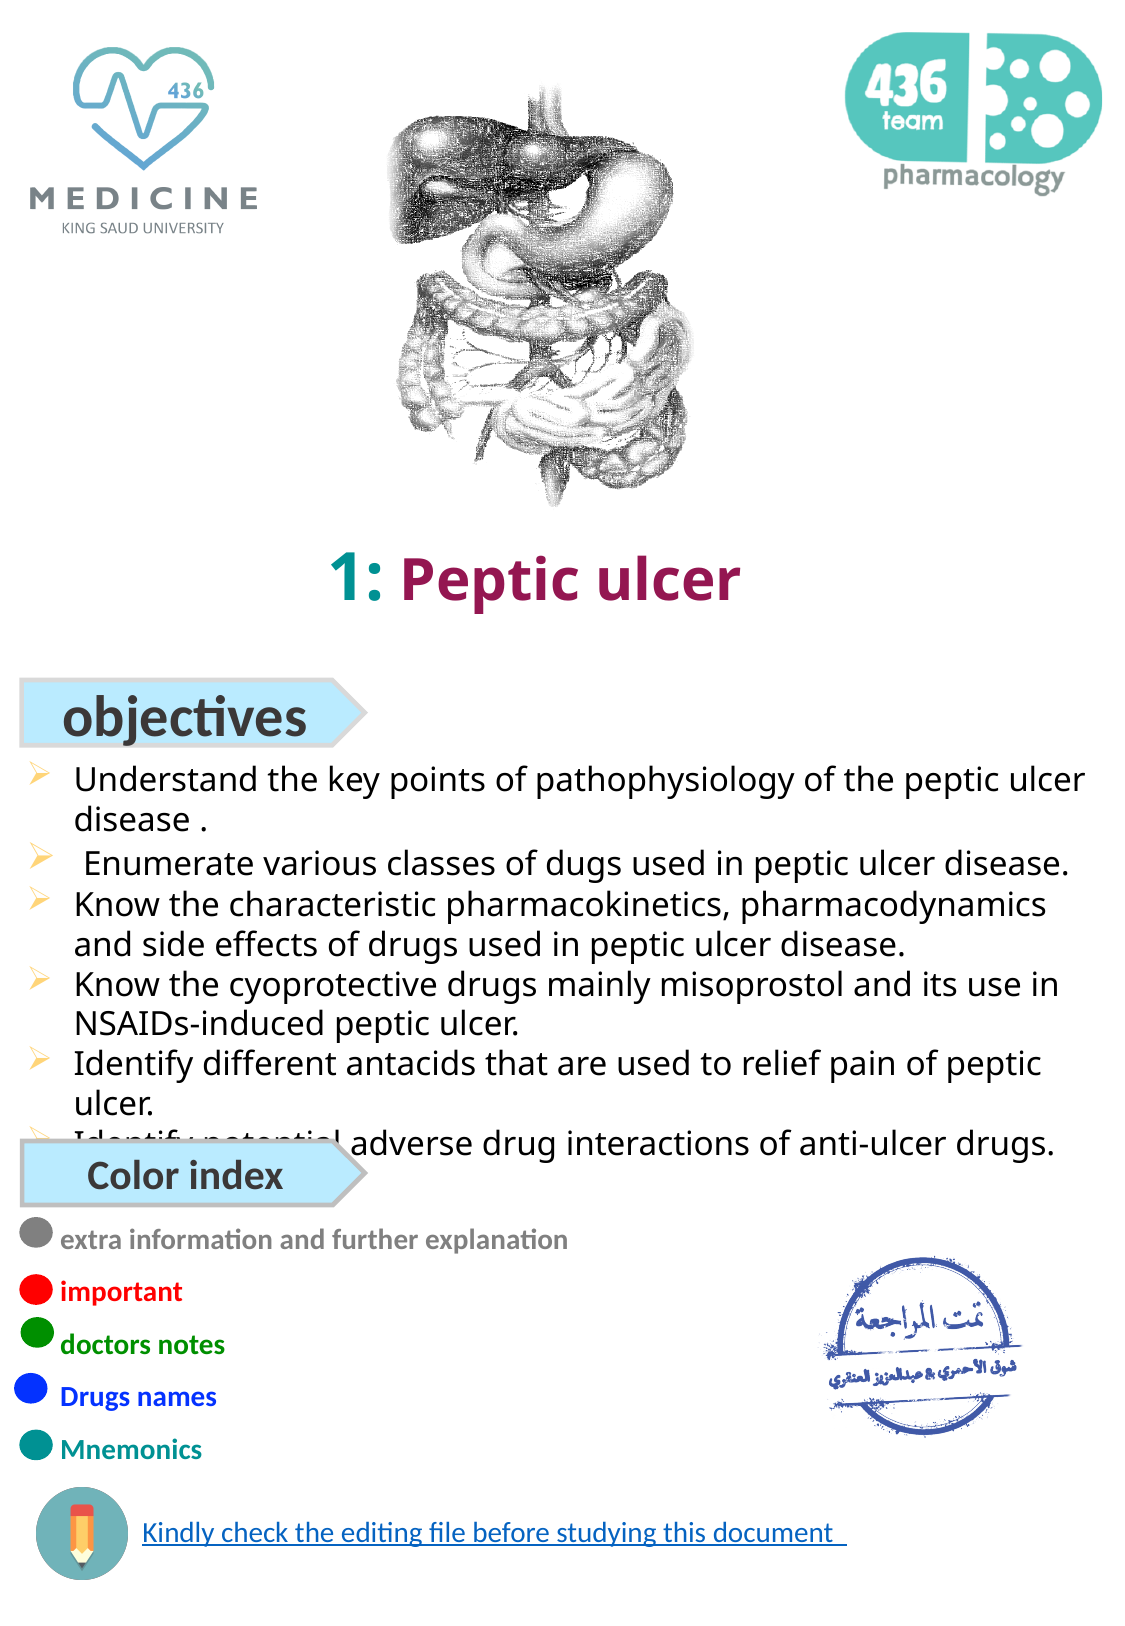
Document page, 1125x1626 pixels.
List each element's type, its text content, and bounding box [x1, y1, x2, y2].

text_box [20, 1317, 55, 1348]
picture [812, 1246, 1042, 1450]
text_box [19, 1429, 53, 1461]
picture [843, 32, 1103, 197]
text_box 1: Peptic ulcer [12, 526, 1073, 622]
picture [36, 1487, 128, 1580]
text_box extra information and further explanation important doctors notes Drugs names Mnemonics [45, 1195, 1042, 1473]
text_box Color index [21, 1139, 367, 1207]
text_box [19, 1217, 53, 1248]
text_box Understand the key points of pathophysiology of the peptic ulcer disease . Enumerate various classes of dugs used in peptic ulcer disease. Know the characteristic pharmacokinetics, pharmacodynamics and side effects of drugs used in peptic ulcer disease. Know the cyoprotective drugs mainly misoprostol and its use in NSAIDs-induced peptic ulcer. Identify different antacids that are used to relief pain of peptic ulcer. Identify potential adverse drug interactions of anti-ulcer drugs. [11, 750, 1103, 1170]
picture [26, 43, 262, 238]
text_box Kindly check the editing file before studying this document [128, 1505, 867, 1556]
text_box [14, 1372, 48, 1404]
picture [380, 75, 704, 518]
text_box objectives [20, 678, 367, 747]
text_box [19, 1274, 53, 1305]
